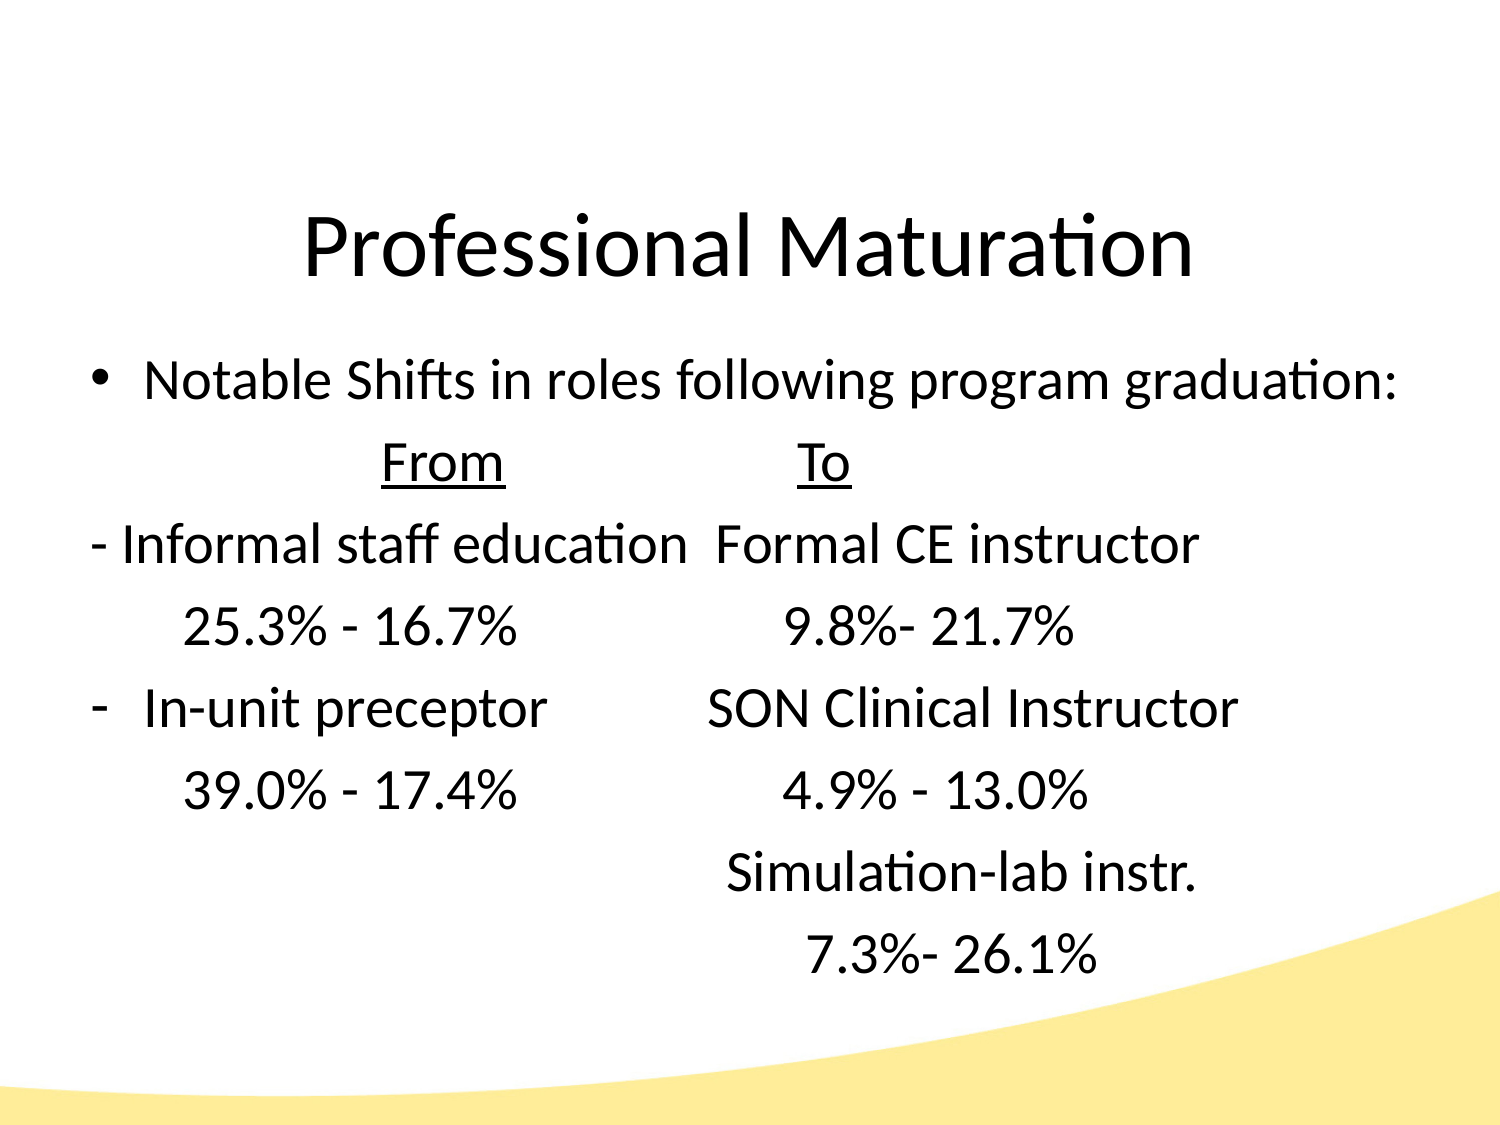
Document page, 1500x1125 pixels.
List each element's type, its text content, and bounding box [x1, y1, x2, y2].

picture [0, 0, 1500, 1125]
list Notable Shifts in roles following program graduation: From To - Informal staff education Formal CE instructor 25.3% - 16.7% 9.8%- 21.7% In-unit preceptor SON Clinical Instructor 39.0% - 17.4% 4.9% - 13.0% Simulation-lab instr. 7.3%- 26.1% [75, 333, 1425, 1005]
title Professional Maturation [75, 145, 1425, 333]
